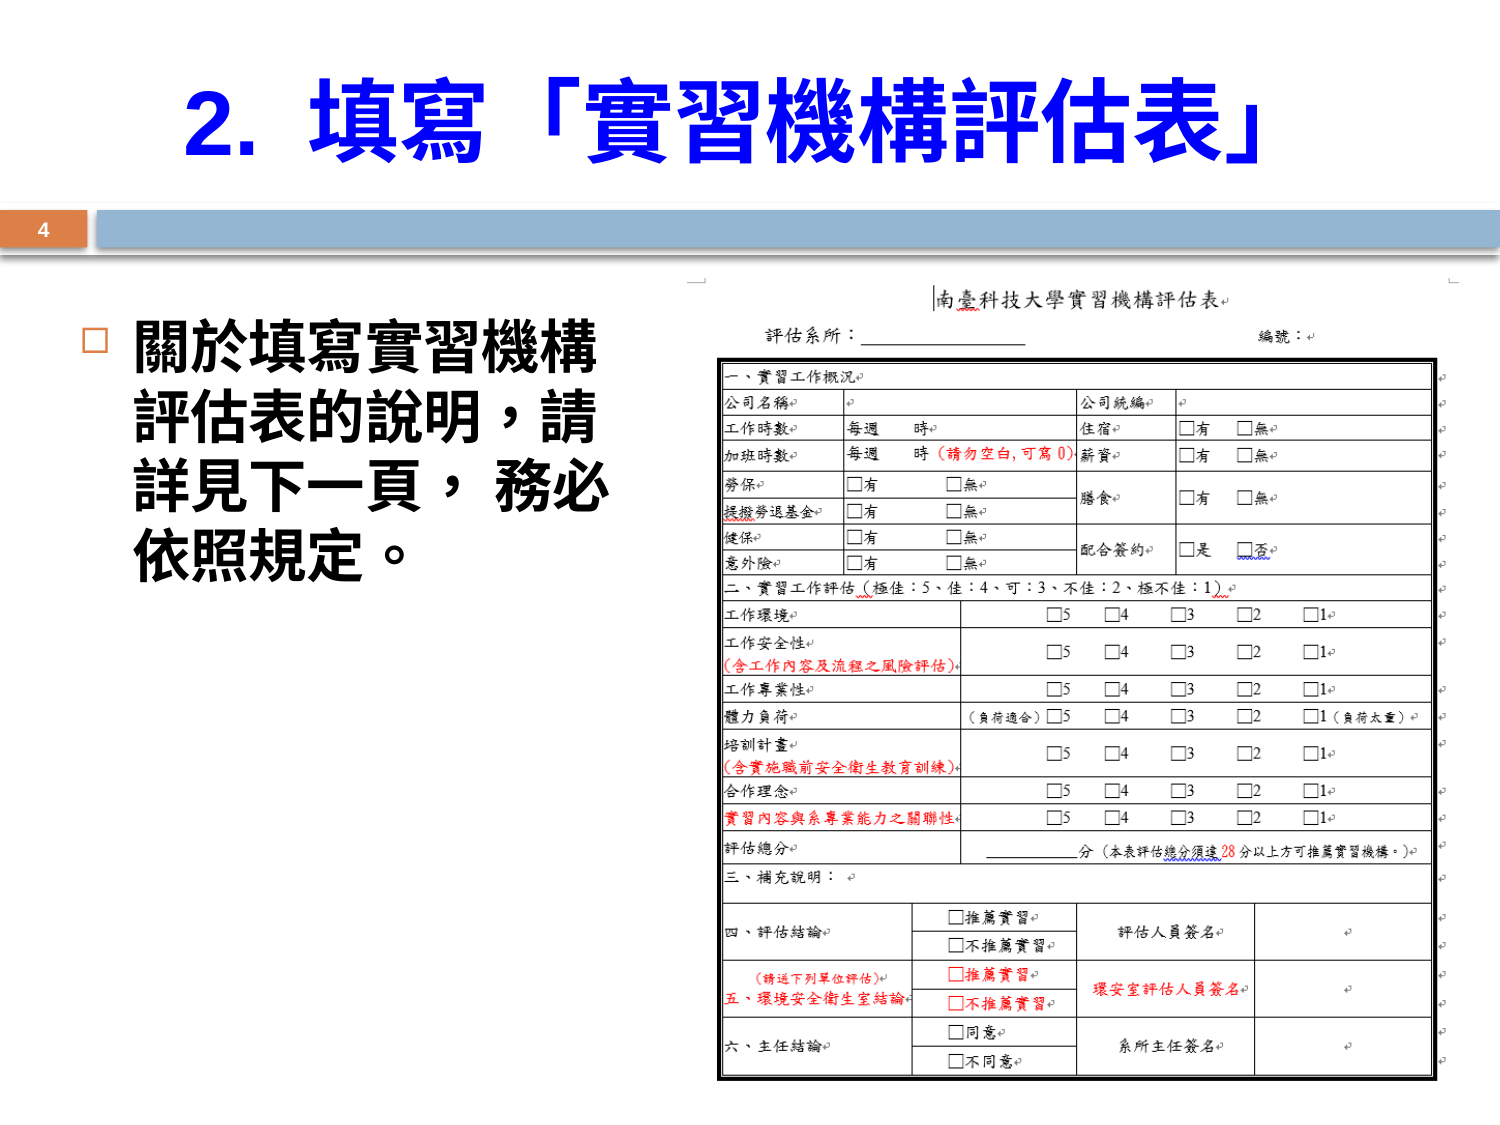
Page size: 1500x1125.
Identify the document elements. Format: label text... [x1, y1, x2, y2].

slide_number 4 [0, 208, 88, 249]
title 2. 填寫「實習機構評估表」 [41, 37, 1459, 200]
list 關於填寫實習機構評估表的說明，請詳見下一頁， 務必依照規定。 [64, 302, 649, 723]
picture [687, 278, 1459, 1083]
